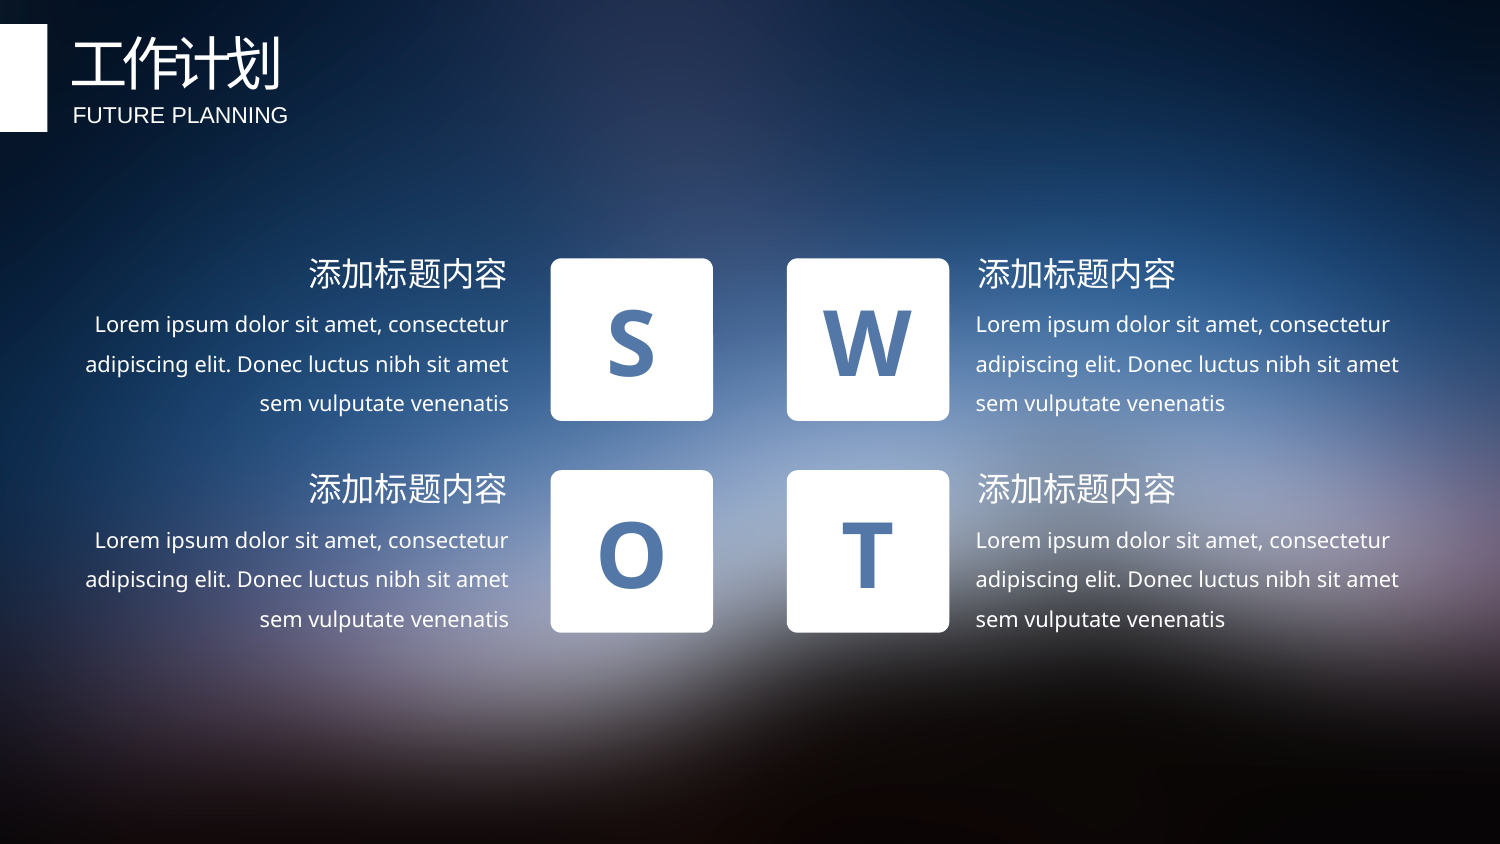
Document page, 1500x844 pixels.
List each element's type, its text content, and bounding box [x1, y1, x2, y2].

text_box 添加标题内容 [293, 461, 523, 506]
text_box 工作计划 [54, 19, 299, 105]
text_box Lorem ipsum dolor sit amet, consectetur adipiscing elit. Donec luctus nibh sit amet sem vulputate venenatis [975, 290, 1428, 424]
picture [0, 0, 1500, 844]
text_box FUTURE PLANNING [57, 93, 392, 136]
text_box Lorem ipsum dolor sit amet, consectetur adipiscing elit. Donec luctus nibh sit amet sem vulputate venenatis [72, 290, 525, 424]
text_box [550, 258, 950, 633]
text_box Lorem ipsum dolor sit amet, consectetur adipiscing elit. Donec luctus nibh sit amet sem vulputate venenatis [975, 506, 1428, 640]
text_box [0, 23, 49, 133]
text_box Lorem ipsum dolor sit amet, consectetur adipiscing elit. Donec luctus nibh sit amet sem vulputate venenatis [72, 506, 525, 640]
text_box 添加标题内容 [962, 461, 1192, 516]
text_box 添加标题内容 [962, 245, 1192, 300]
text_box 添加标题内容 [293, 245, 523, 290]
